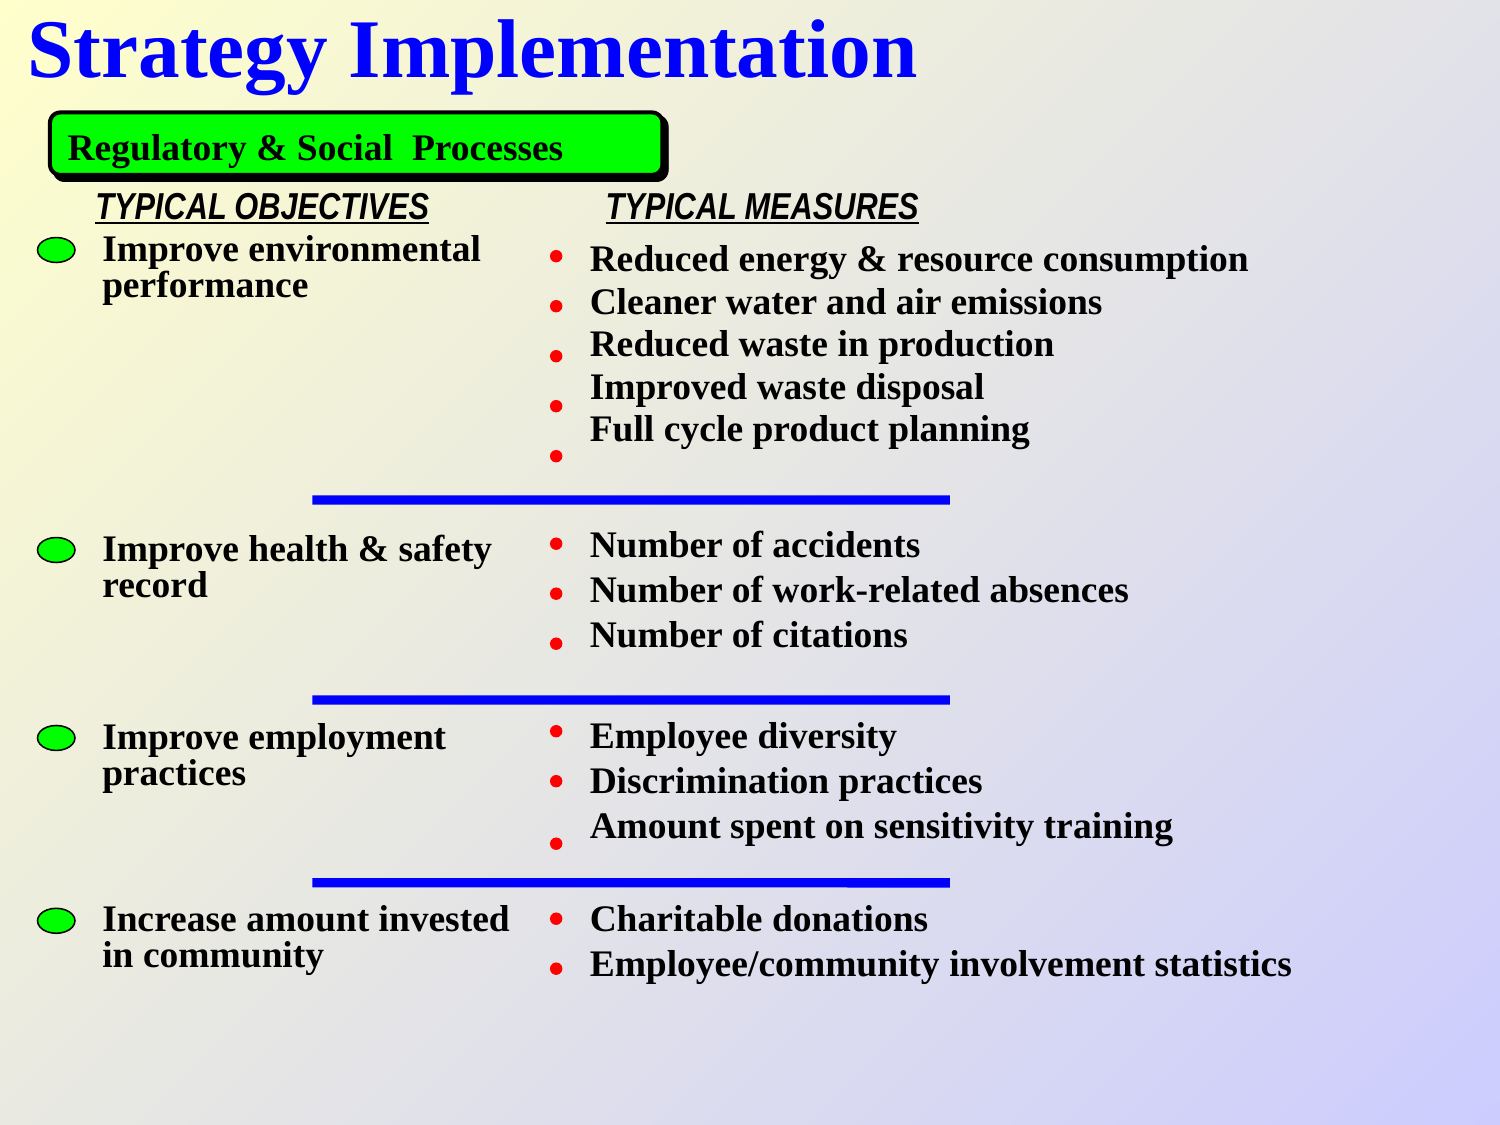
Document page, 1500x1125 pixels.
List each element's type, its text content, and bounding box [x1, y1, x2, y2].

text_box Employee diversity Discrimination practices Amount spent on sensitivity training [574, 712, 1488, 853]
text_box Improve environmental performance [87, 224, 525, 312]
text_box TYPICAL OBJECTIVES [62, 174, 463, 235]
text_box [37, 908, 76, 934]
text_box [549, 637, 563, 650]
text_box Charitable donations Employee/community involvement statistics [574, 895, 1488, 991]
text_box [37, 725, 76, 751]
text_box [549, 449, 563, 463]
text_box Regulatory & Social Processes [49, 112, 663, 175]
title Strategy Implementation [12, 0, 1425, 88]
text_box Reduced energy & resource consumption Cleaner water and air emissions Reduced waste in production Improved waste disposal Full cycle product planning [574, 237, 1463, 456]
text_box TYPICAL MEASURES [562, 174, 963, 235]
text_box [549, 399, 563, 413]
text_box [37, 237, 76, 263]
text_box [549, 962, 563, 975]
text_box [549, 587, 563, 600]
text_box [549, 912, 563, 925]
text_box [549, 249, 563, 263]
text_box [549, 724, 563, 738]
text_box Increase amount invested in community [87, 895, 525, 983]
text_box Number of accidents Number of work-related absences Number of citations [574, 521, 1488, 662]
text_box Improve health & safety record [87, 524, 525, 612]
text_box [37, 537, 76, 563]
text_box Improve employment practices [87, 712, 525, 800]
text_box [549, 349, 563, 363]
text_box [549, 837, 563, 850]
text_box [549, 537, 563, 550]
text_box [549, 299, 563, 313]
text_box [549, 774, 563, 788]
